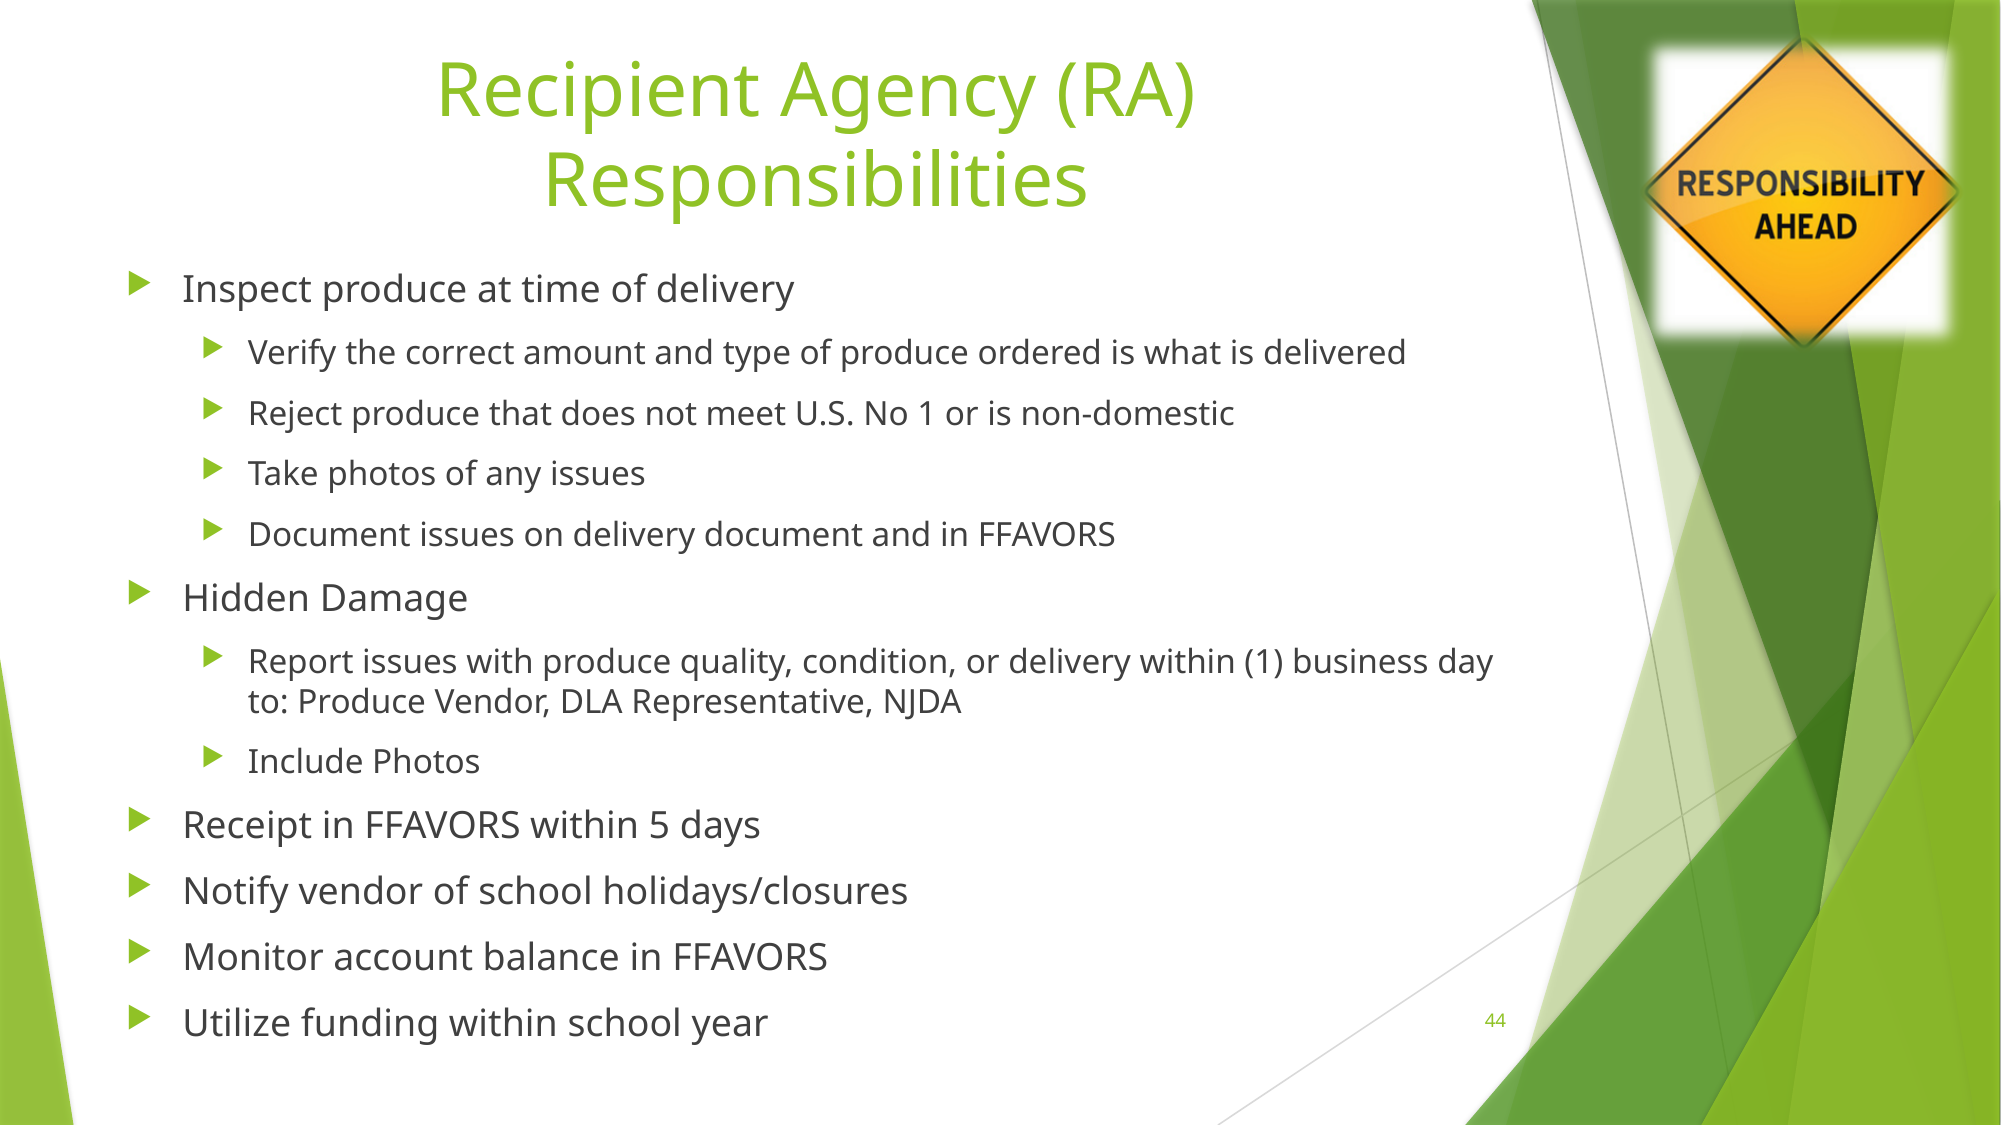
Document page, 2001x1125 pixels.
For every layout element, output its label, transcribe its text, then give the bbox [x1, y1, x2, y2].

picture [1635, 29, 1969, 355]
list Inspect produce at time of delivery Verify the correct amount and type of produce ordered is what is delivered Reject produce that does not meet U.S. No 1 or is non-domestic Take photos of any issues Document issues on delivery document and in FFAVORS Hidden Damage Report issues with produce quality, condition, or delivery within (1) business day to: Produce Vendor, DLA Representative, NJDA Include Photos Receipt in FFAVORS within 5 days Notify vendor of school holidays/closures Monitor account balance in FFAVORS Utilize funding within school year [111, 257, 1522, 1125]
slide_number 44 [1409, 991, 1522, 1051]
title Recipient Agency (RA) Responsibilities [111, 33, 1522, 247]
